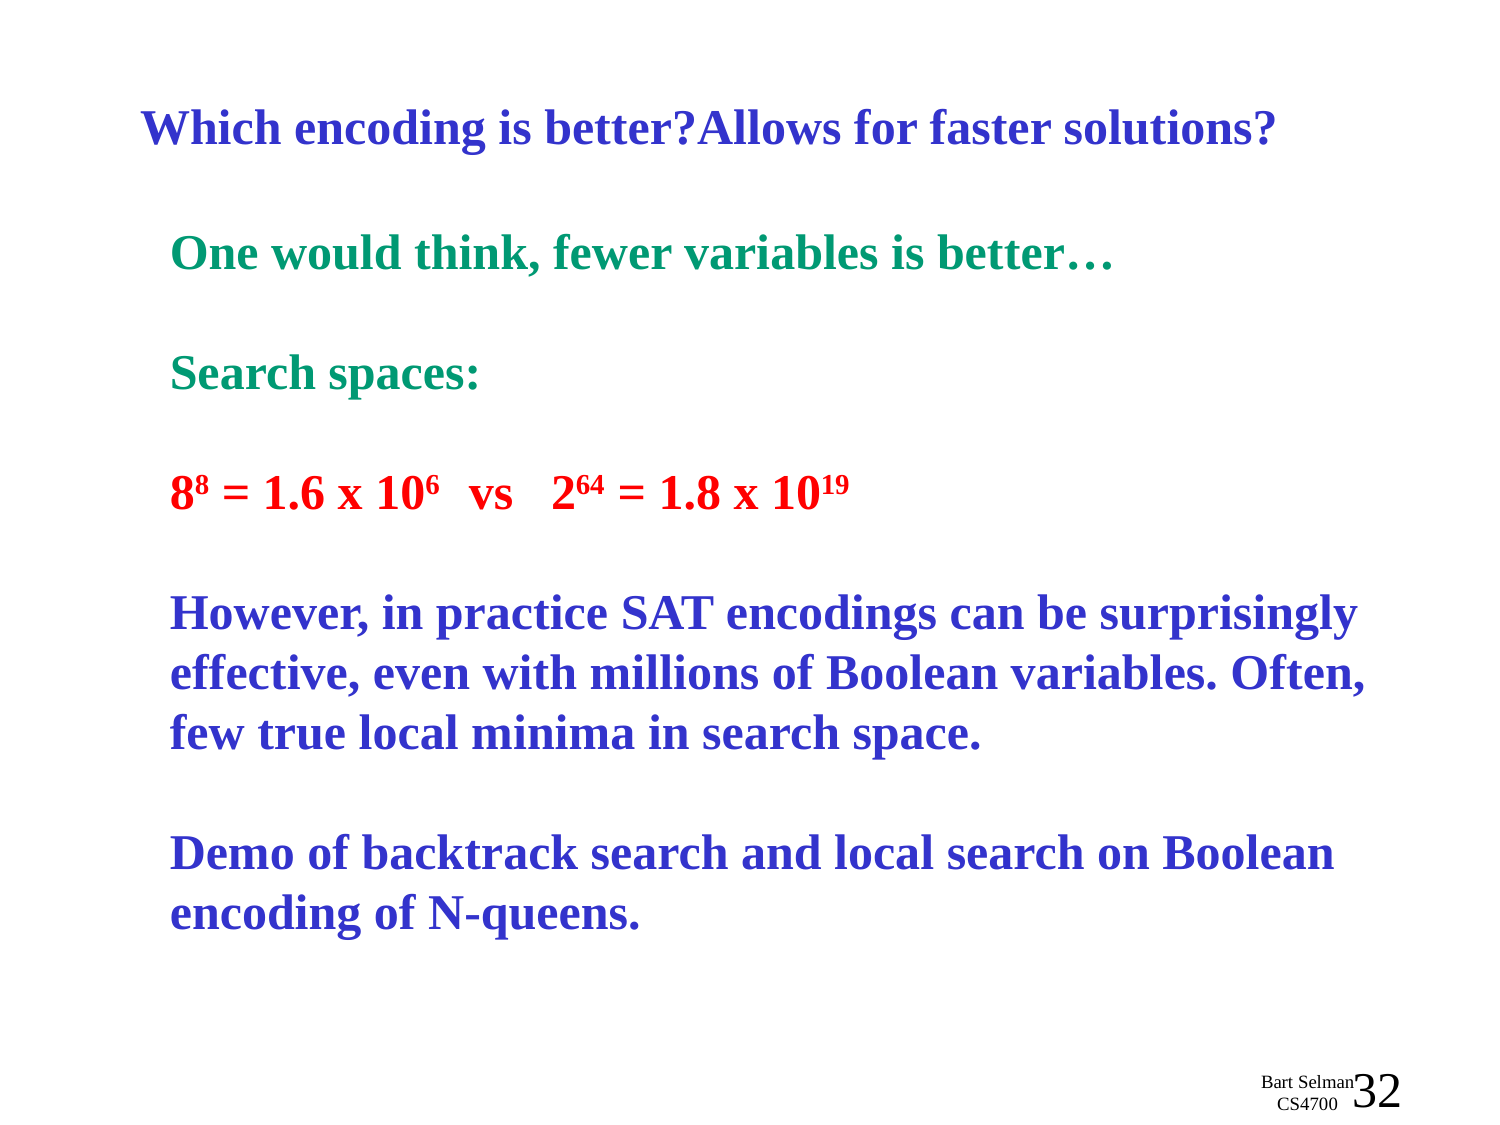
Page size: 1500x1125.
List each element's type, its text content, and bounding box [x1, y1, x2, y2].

list Which encoding is better?Allows for faster solutions? [125, 87, 1313, 163]
text_box One would think, fewer variables is better… Search spaces: 88 = 1.6 x 106 vs 264 = 1.8 x 1019 However, in practice SAT encodings can be surprisingly effective, even with millions of Boolean variables. Often, few true local minima in search space. Demo of backtrack search and local search on Boolean encoding of N-queens. [155, 212, 1382, 1008]
